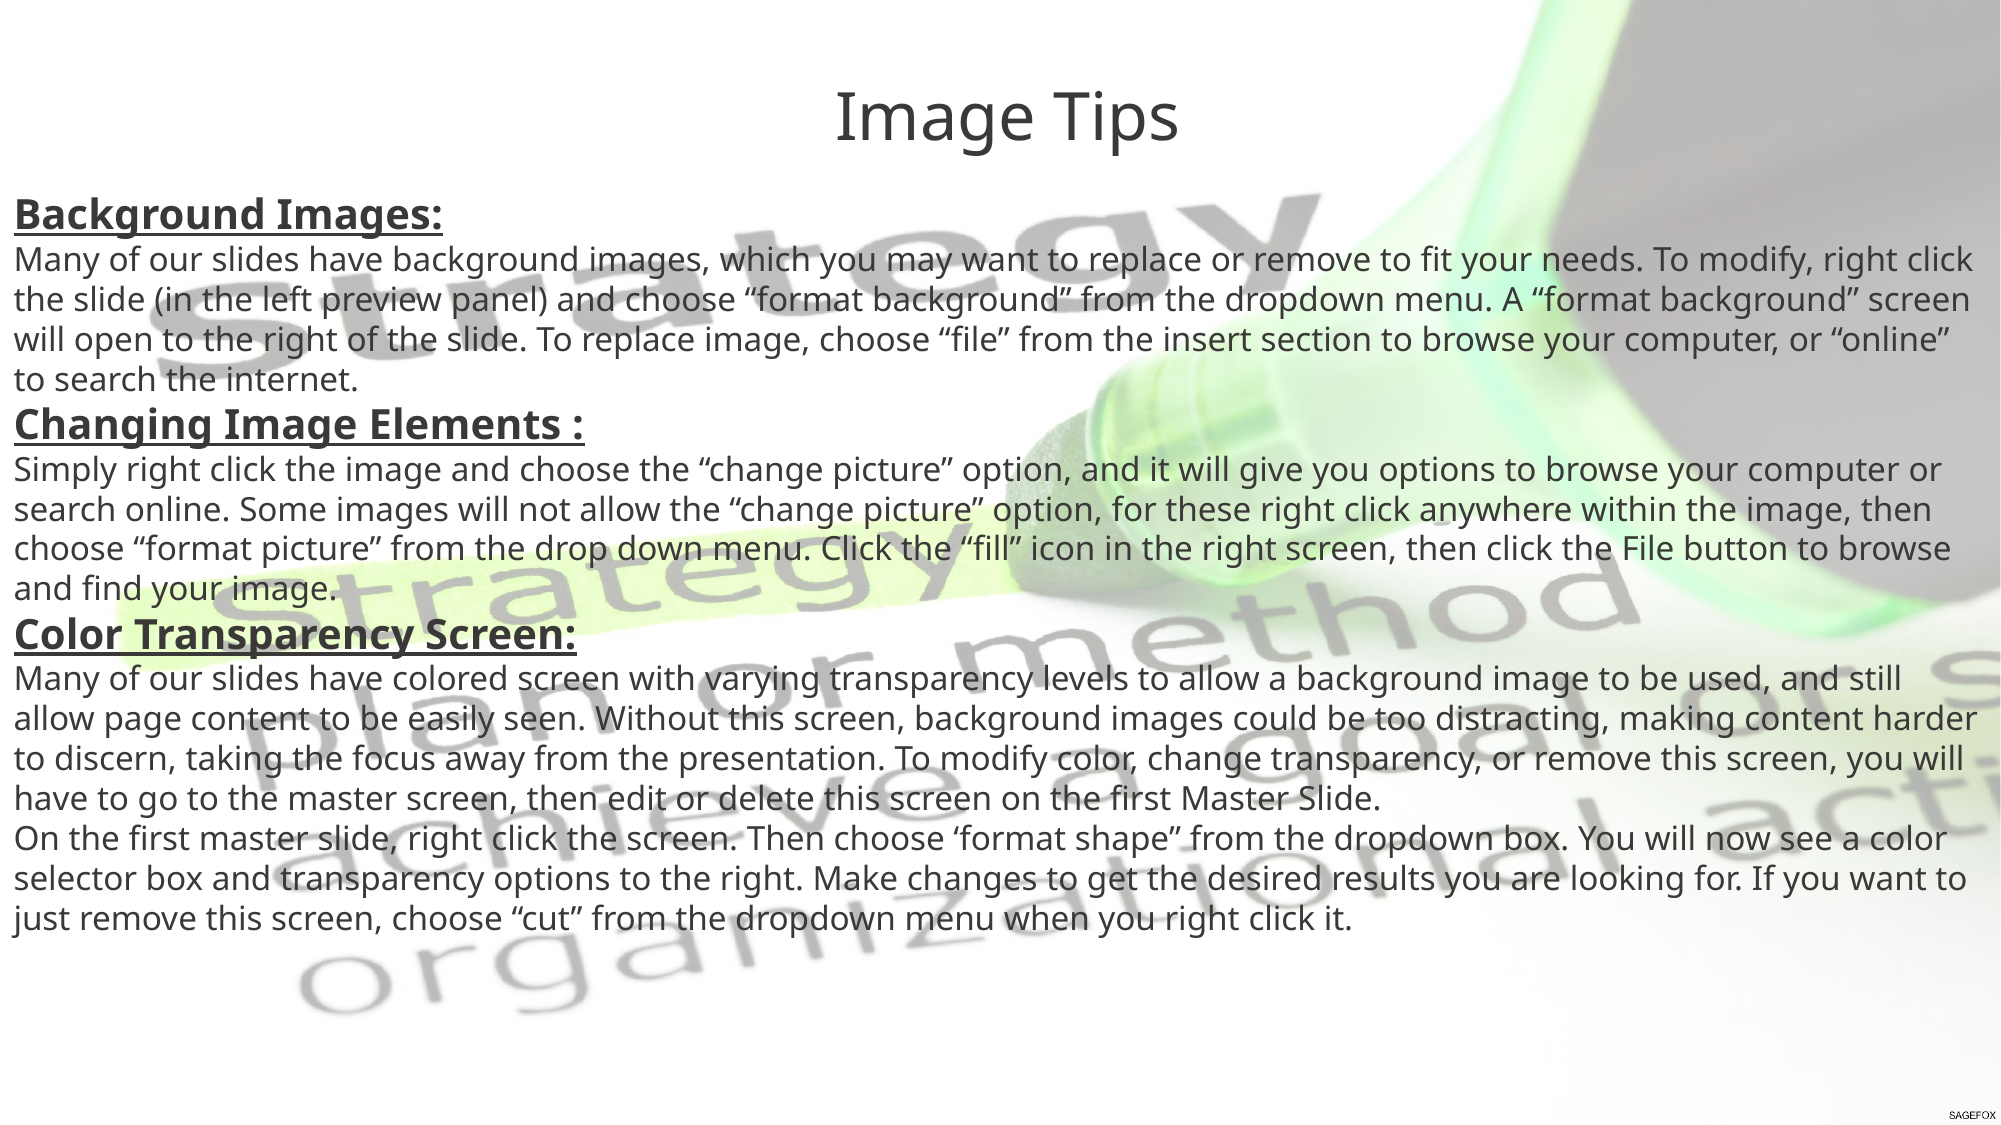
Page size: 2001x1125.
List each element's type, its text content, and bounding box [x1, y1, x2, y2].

text_box Background Images: Many of our slides have background images, which you may want to replace or remove to fit your needs. To modify, right click the slide (in the left preview panel) and choose “format background” from the dropdown menu. A “format background” screen will open to the right of the slide. To replace image, choose “file” from the insert section to browse your computer, or “online” to search the internet. Changing Image Elements : Simply right click the image and choose the “change picture” option, and it will give you options to browse your computer or search online. Some images will not allow the “change picture” option, for these right click anywhere within the image, then choose “format picture” from the drop down menu. Click the “fill” icon in the right screen, then click the File button to browse and find your image. Color Transparency Screen: Many of our slides have colored screen with varying transparency levels to allow a background image to be used, and still allow page content to be easily seen. Without this screen, background images could be too distracting, making content harder to discern, taking the focus away from the presentation. To modify color, change transparency, or remove this screen, you will have to go to the master screen, then edit or delete this screen on the first Master Slide. On the first master slide, right click the screen. Then choose ‘format shape” from the dropdown box. You will now see a color selector box and transparency options to the right. Make changes to get the desired results you are looking for. If you want to just remove this screen, choose “cut” from the dropdown menu when you right click it. [0, 0, 2000, 1125]
title Image Tips [597, 59, 1420, 177]
